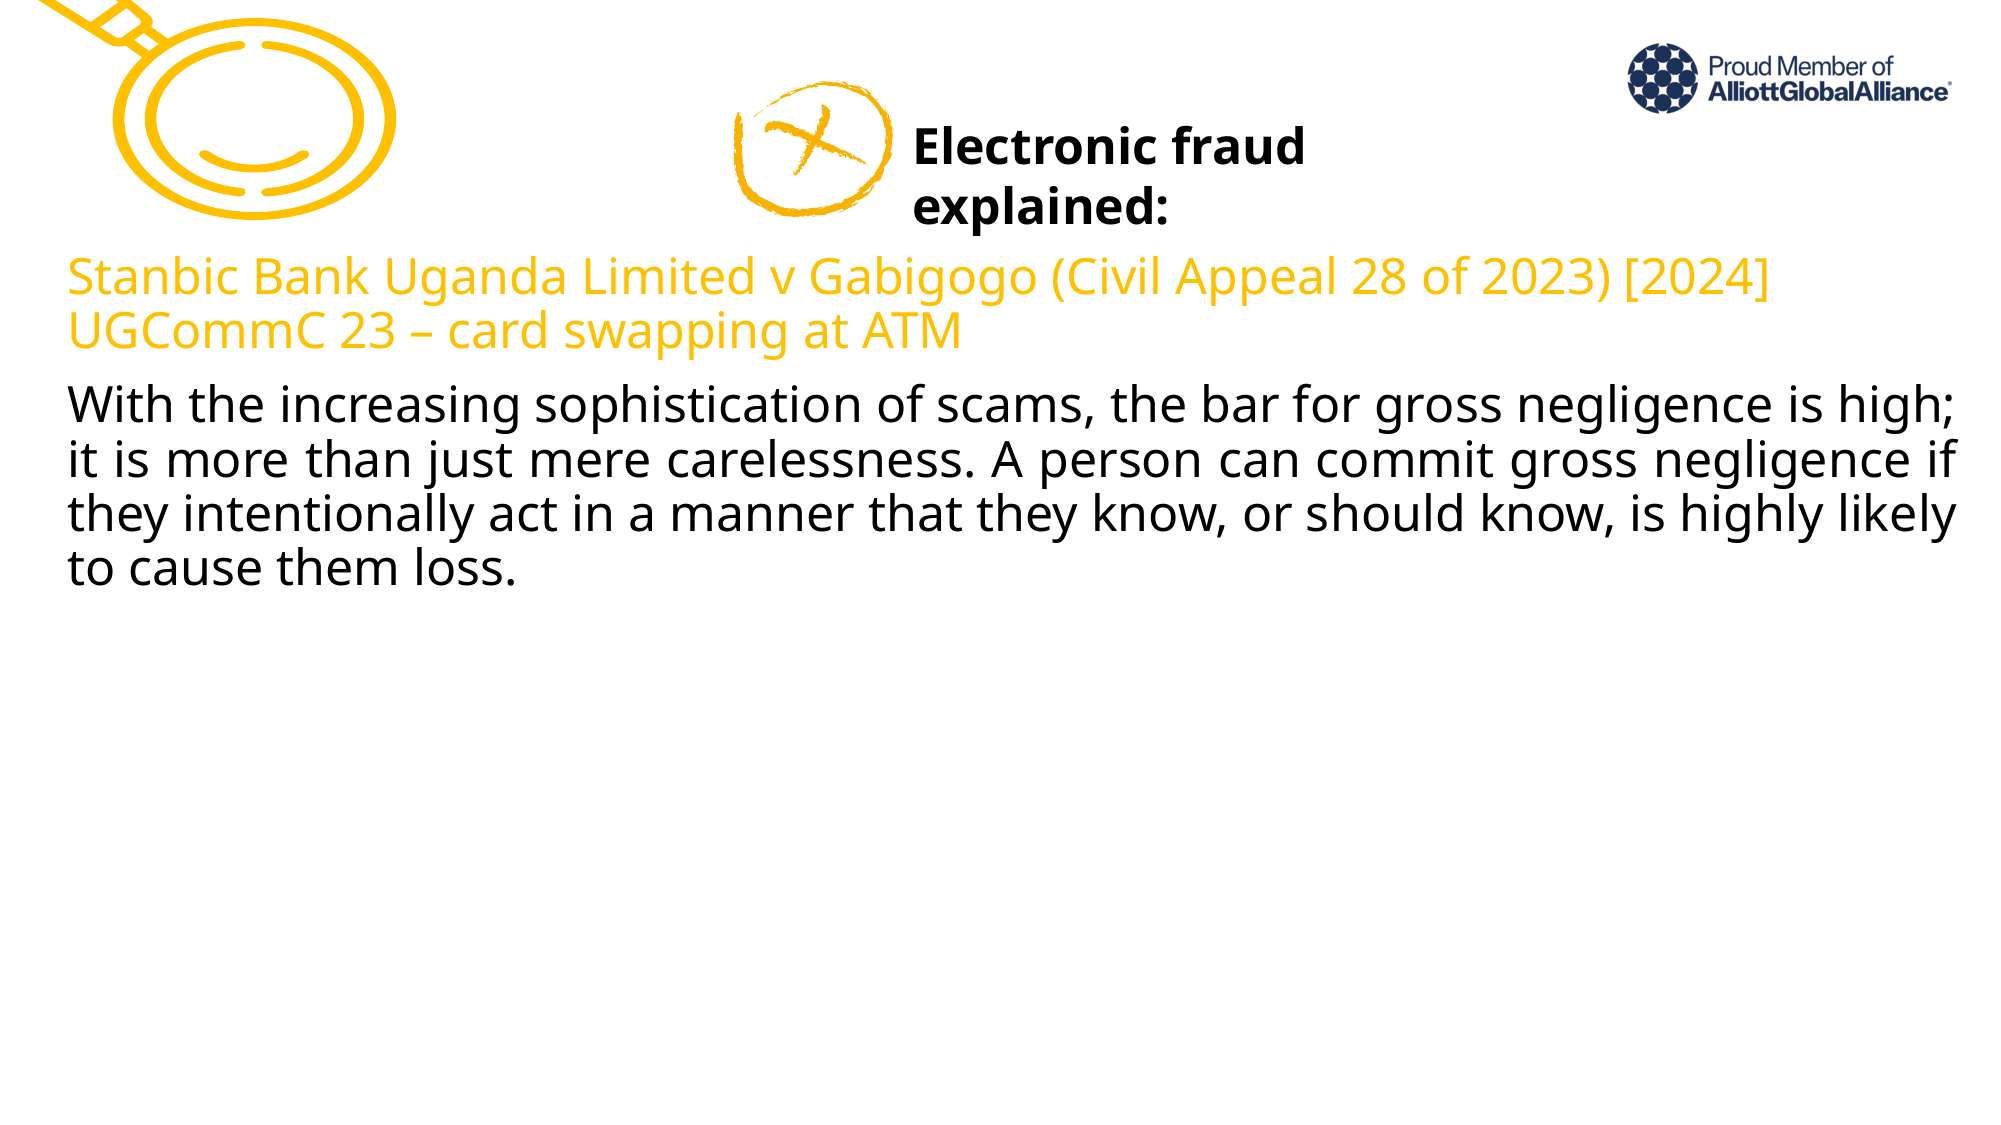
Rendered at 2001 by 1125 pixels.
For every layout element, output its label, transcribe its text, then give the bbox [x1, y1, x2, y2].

text_box Stanbic Bank Uganda Limited v Gabigogo (Civil Appeal 28 of 2023) [2024] UGCommC 23 – card swapping at ATM With the increasing sophistication of scams, the bar for gross negligence is high; it is more than just mere carelessness. A person can commit gross negligence if they intentionally act in a manner that they know, or should know, is highly likely to cause them loss. [52, 243, 1973, 1125]
text_box [733, 80, 894, 218]
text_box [0, 0, 410, 220]
picture [1574, 39, 2000, 121]
text_box Electronic fraud explained: [897, 107, 1490, 243]
